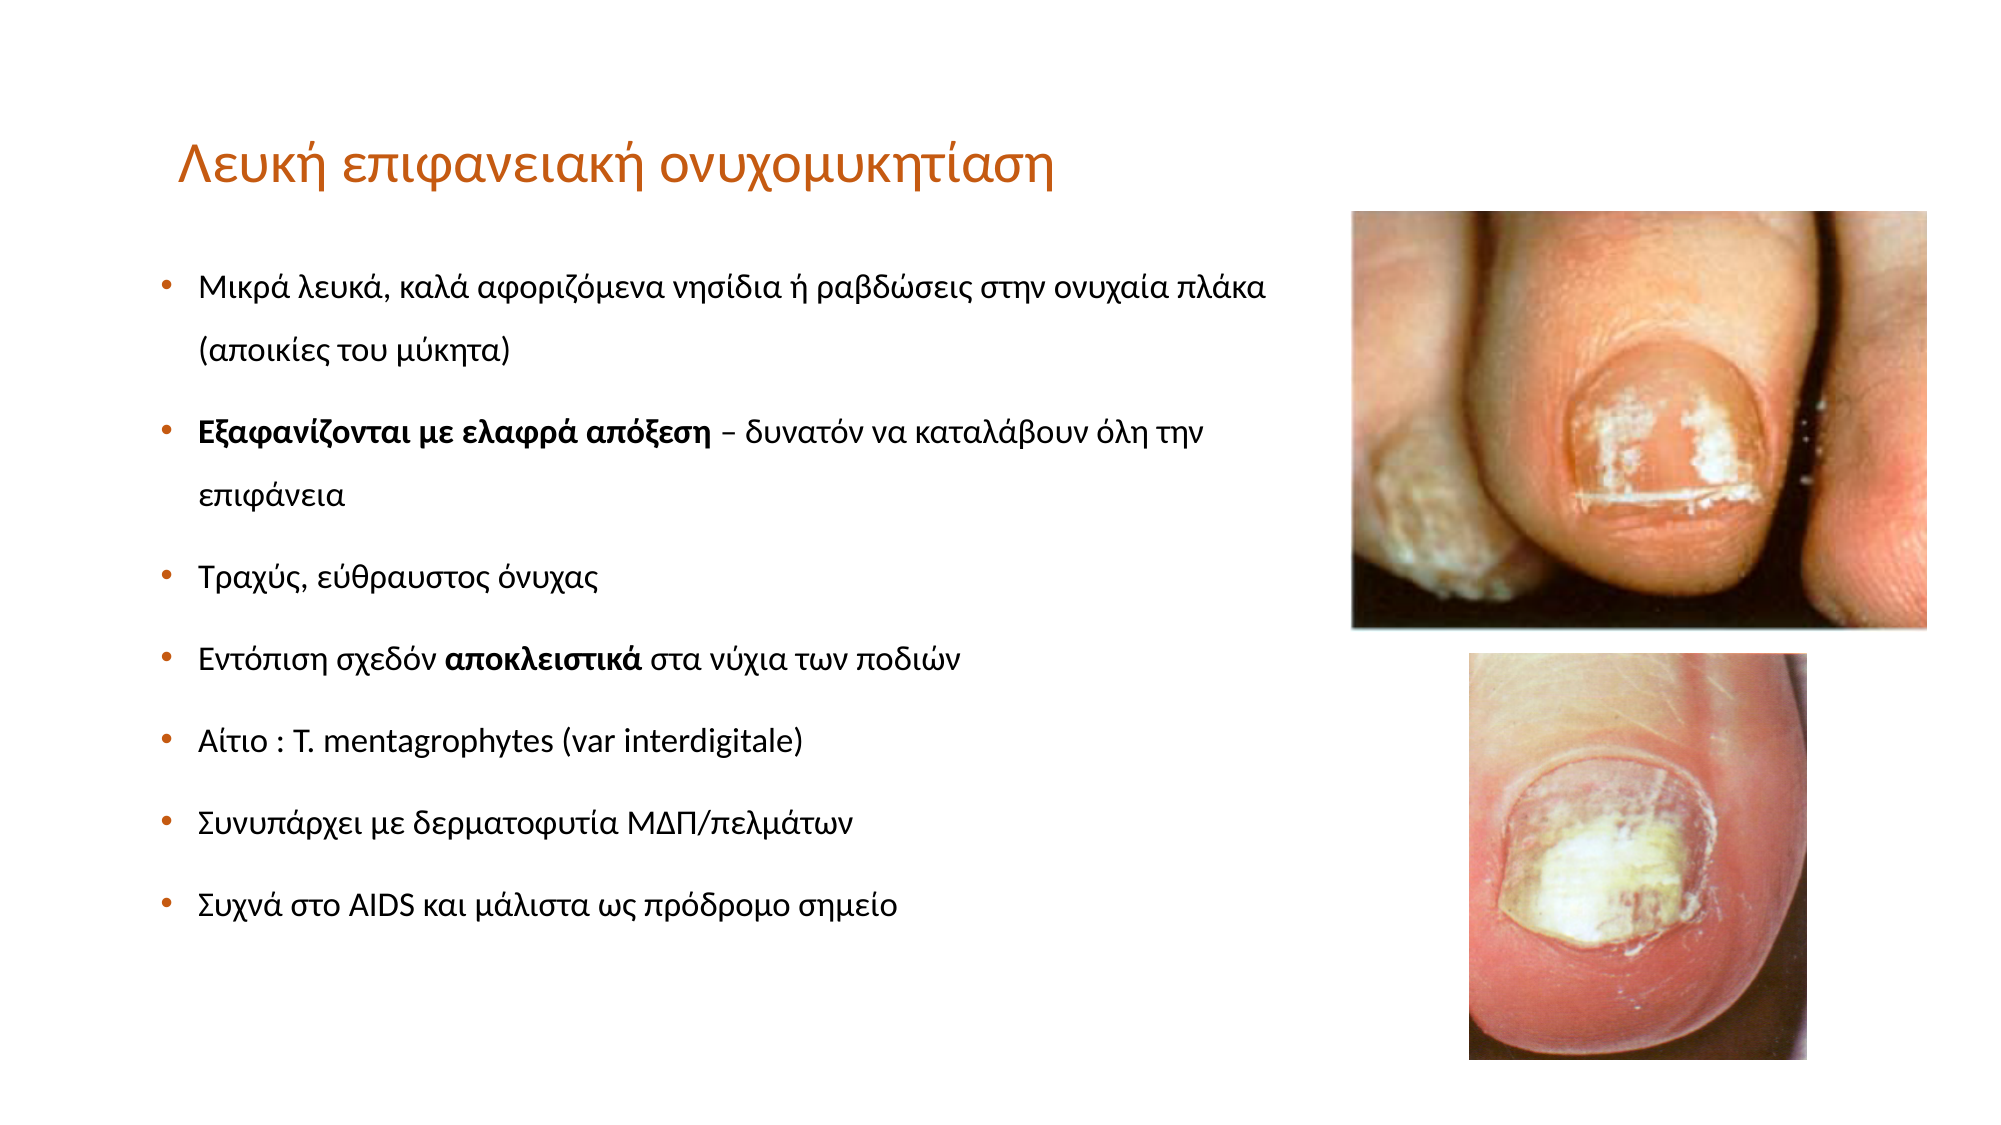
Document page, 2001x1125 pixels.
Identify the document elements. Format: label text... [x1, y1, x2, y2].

picture [1349, 211, 1927, 632]
text_box Μικρά λευκά, καλά αφοριζόμενα νησίδια ή ραβδώσεις στην ονυχαία πλάκα (αποικίες του μύκητα) Εξαφανίζονται με ελαφρά απόξεση – δυνατόν να καταλάβουν όλη την επιφάνεια Τραχύς, εύθραυστος όνυχας Εντόπιση σχεδόν αποκλειστικά στα νύχια των ποδιών Αίτιο : T. mentagrophytes (var interdigitale) Συνυπάρχει με δερματοφυτία ΜΔΠ/πελμάτων Συχνά στο AIDS και μάλιστα ως πρόδρομο σημείο [145, 235, 1315, 936]
picture [1469, 653, 1807, 1060]
text_box Λευκή επιφανειακή ονυχομυκητίαση [164, 82, 1165, 202]
